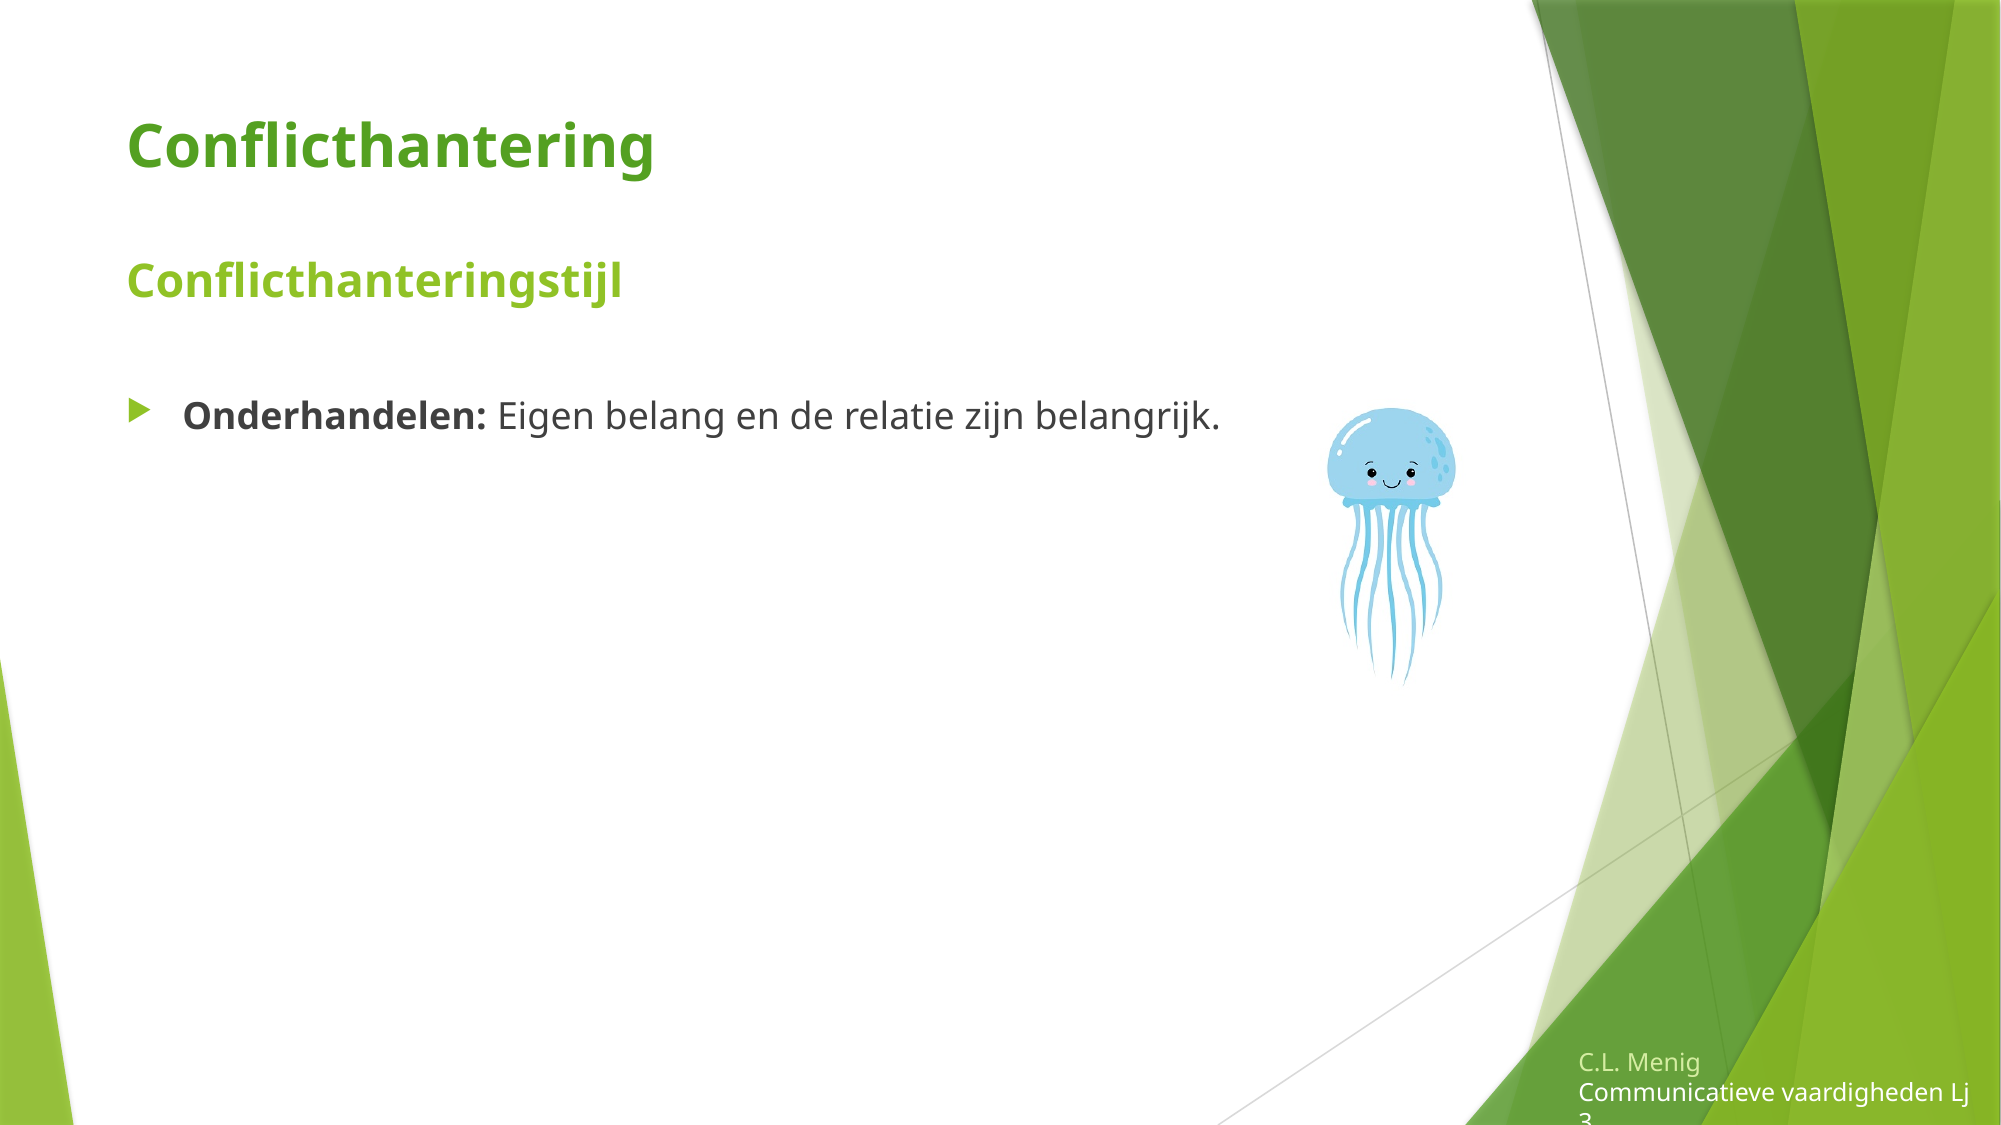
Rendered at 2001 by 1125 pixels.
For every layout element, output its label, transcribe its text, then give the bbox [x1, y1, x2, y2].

title Conflicthantering Conflicthanteringstijl [111, 99, 1522, 317]
list Onderhandelen: Eigen belang en de relatie zijn belangrijk. [111, 384, 1522, 1022]
picture [1229, 386, 1553, 709]
text_box C.L. Menig Communicatieve vaardigheden Lj 3 [1563, 1038, 2000, 1125]
